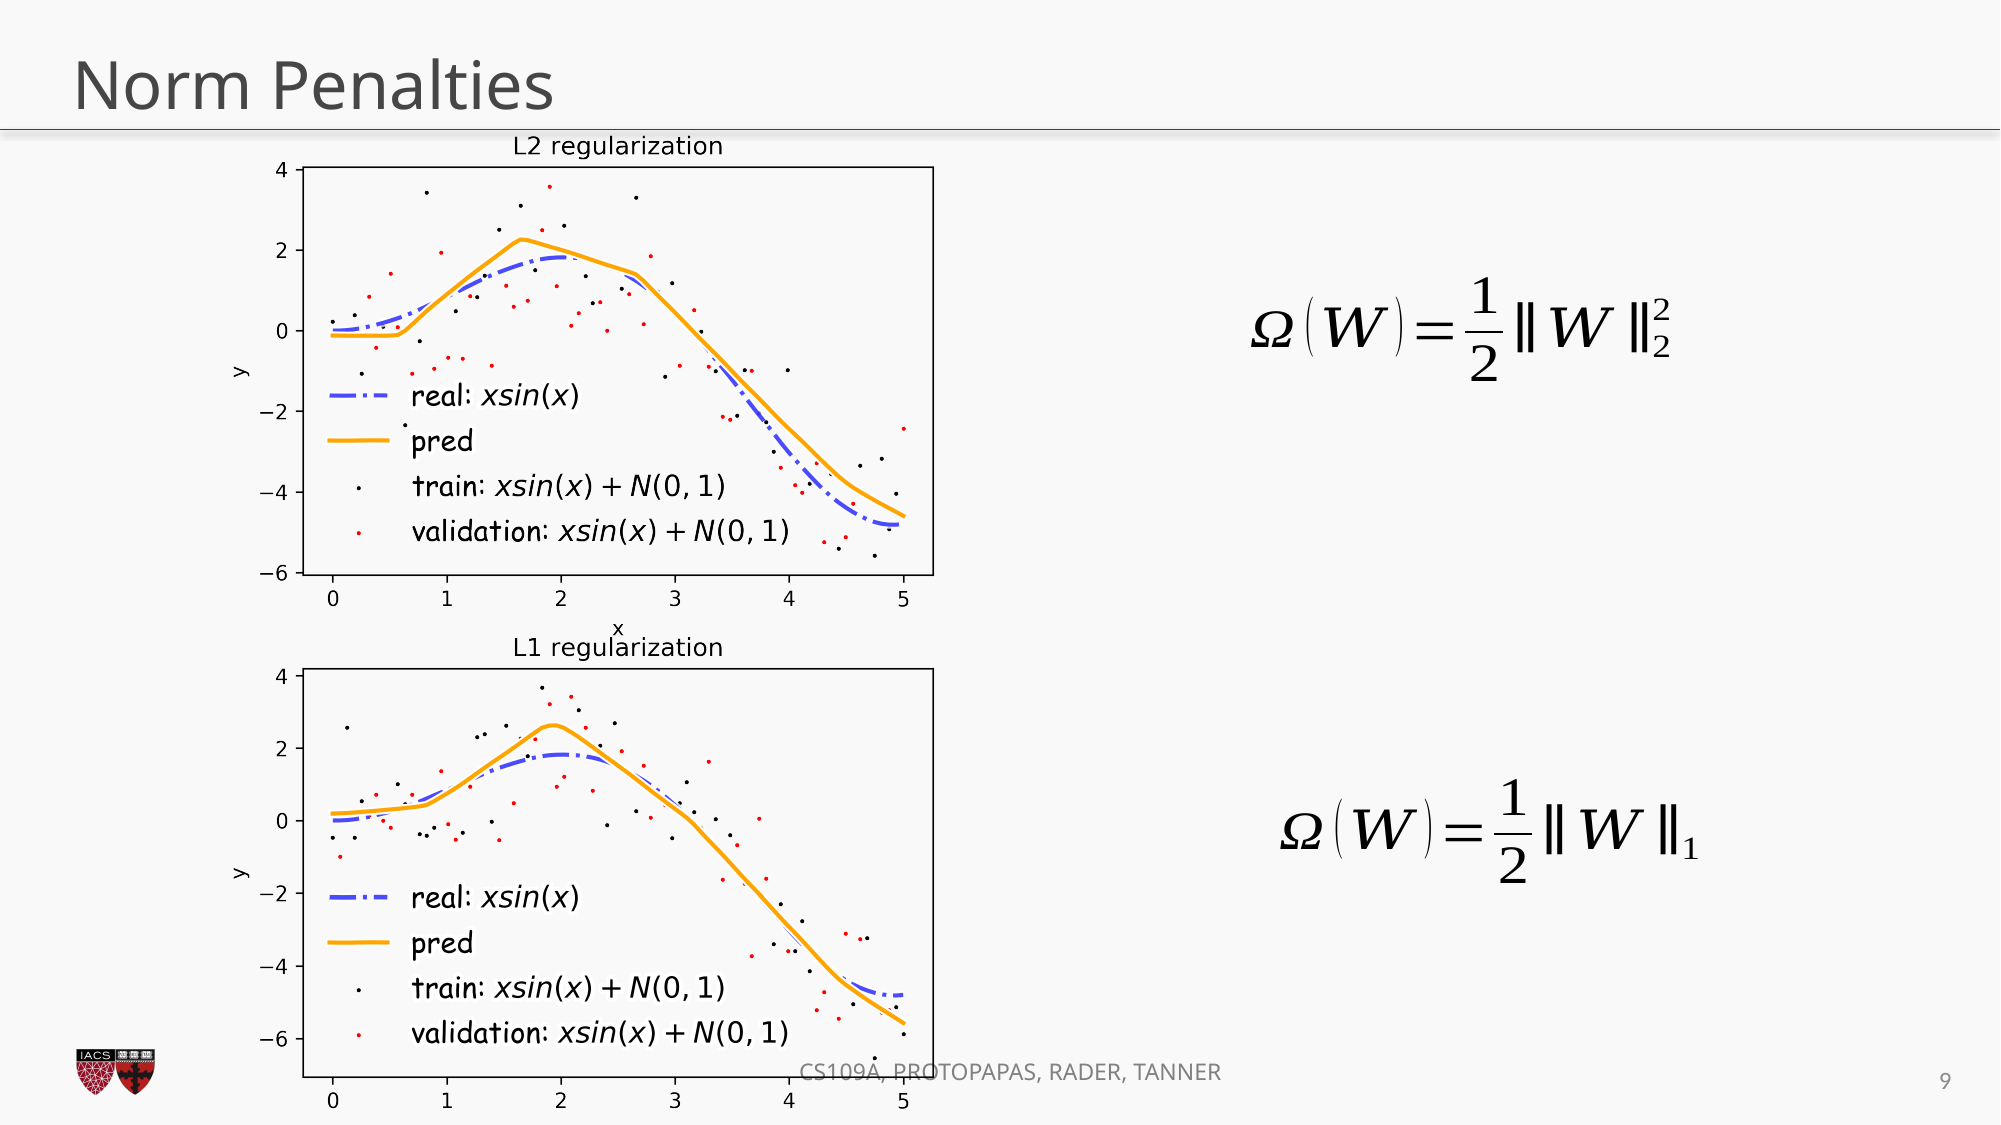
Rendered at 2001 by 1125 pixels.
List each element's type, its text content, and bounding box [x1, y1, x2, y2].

picture [158, 94, 1060, 1125]
title Norm Penalties [57, 35, 1943, 162]
slide_number 9 [1500, 1050, 1967, 1110]
picture [75, 1049, 155, 1095]
